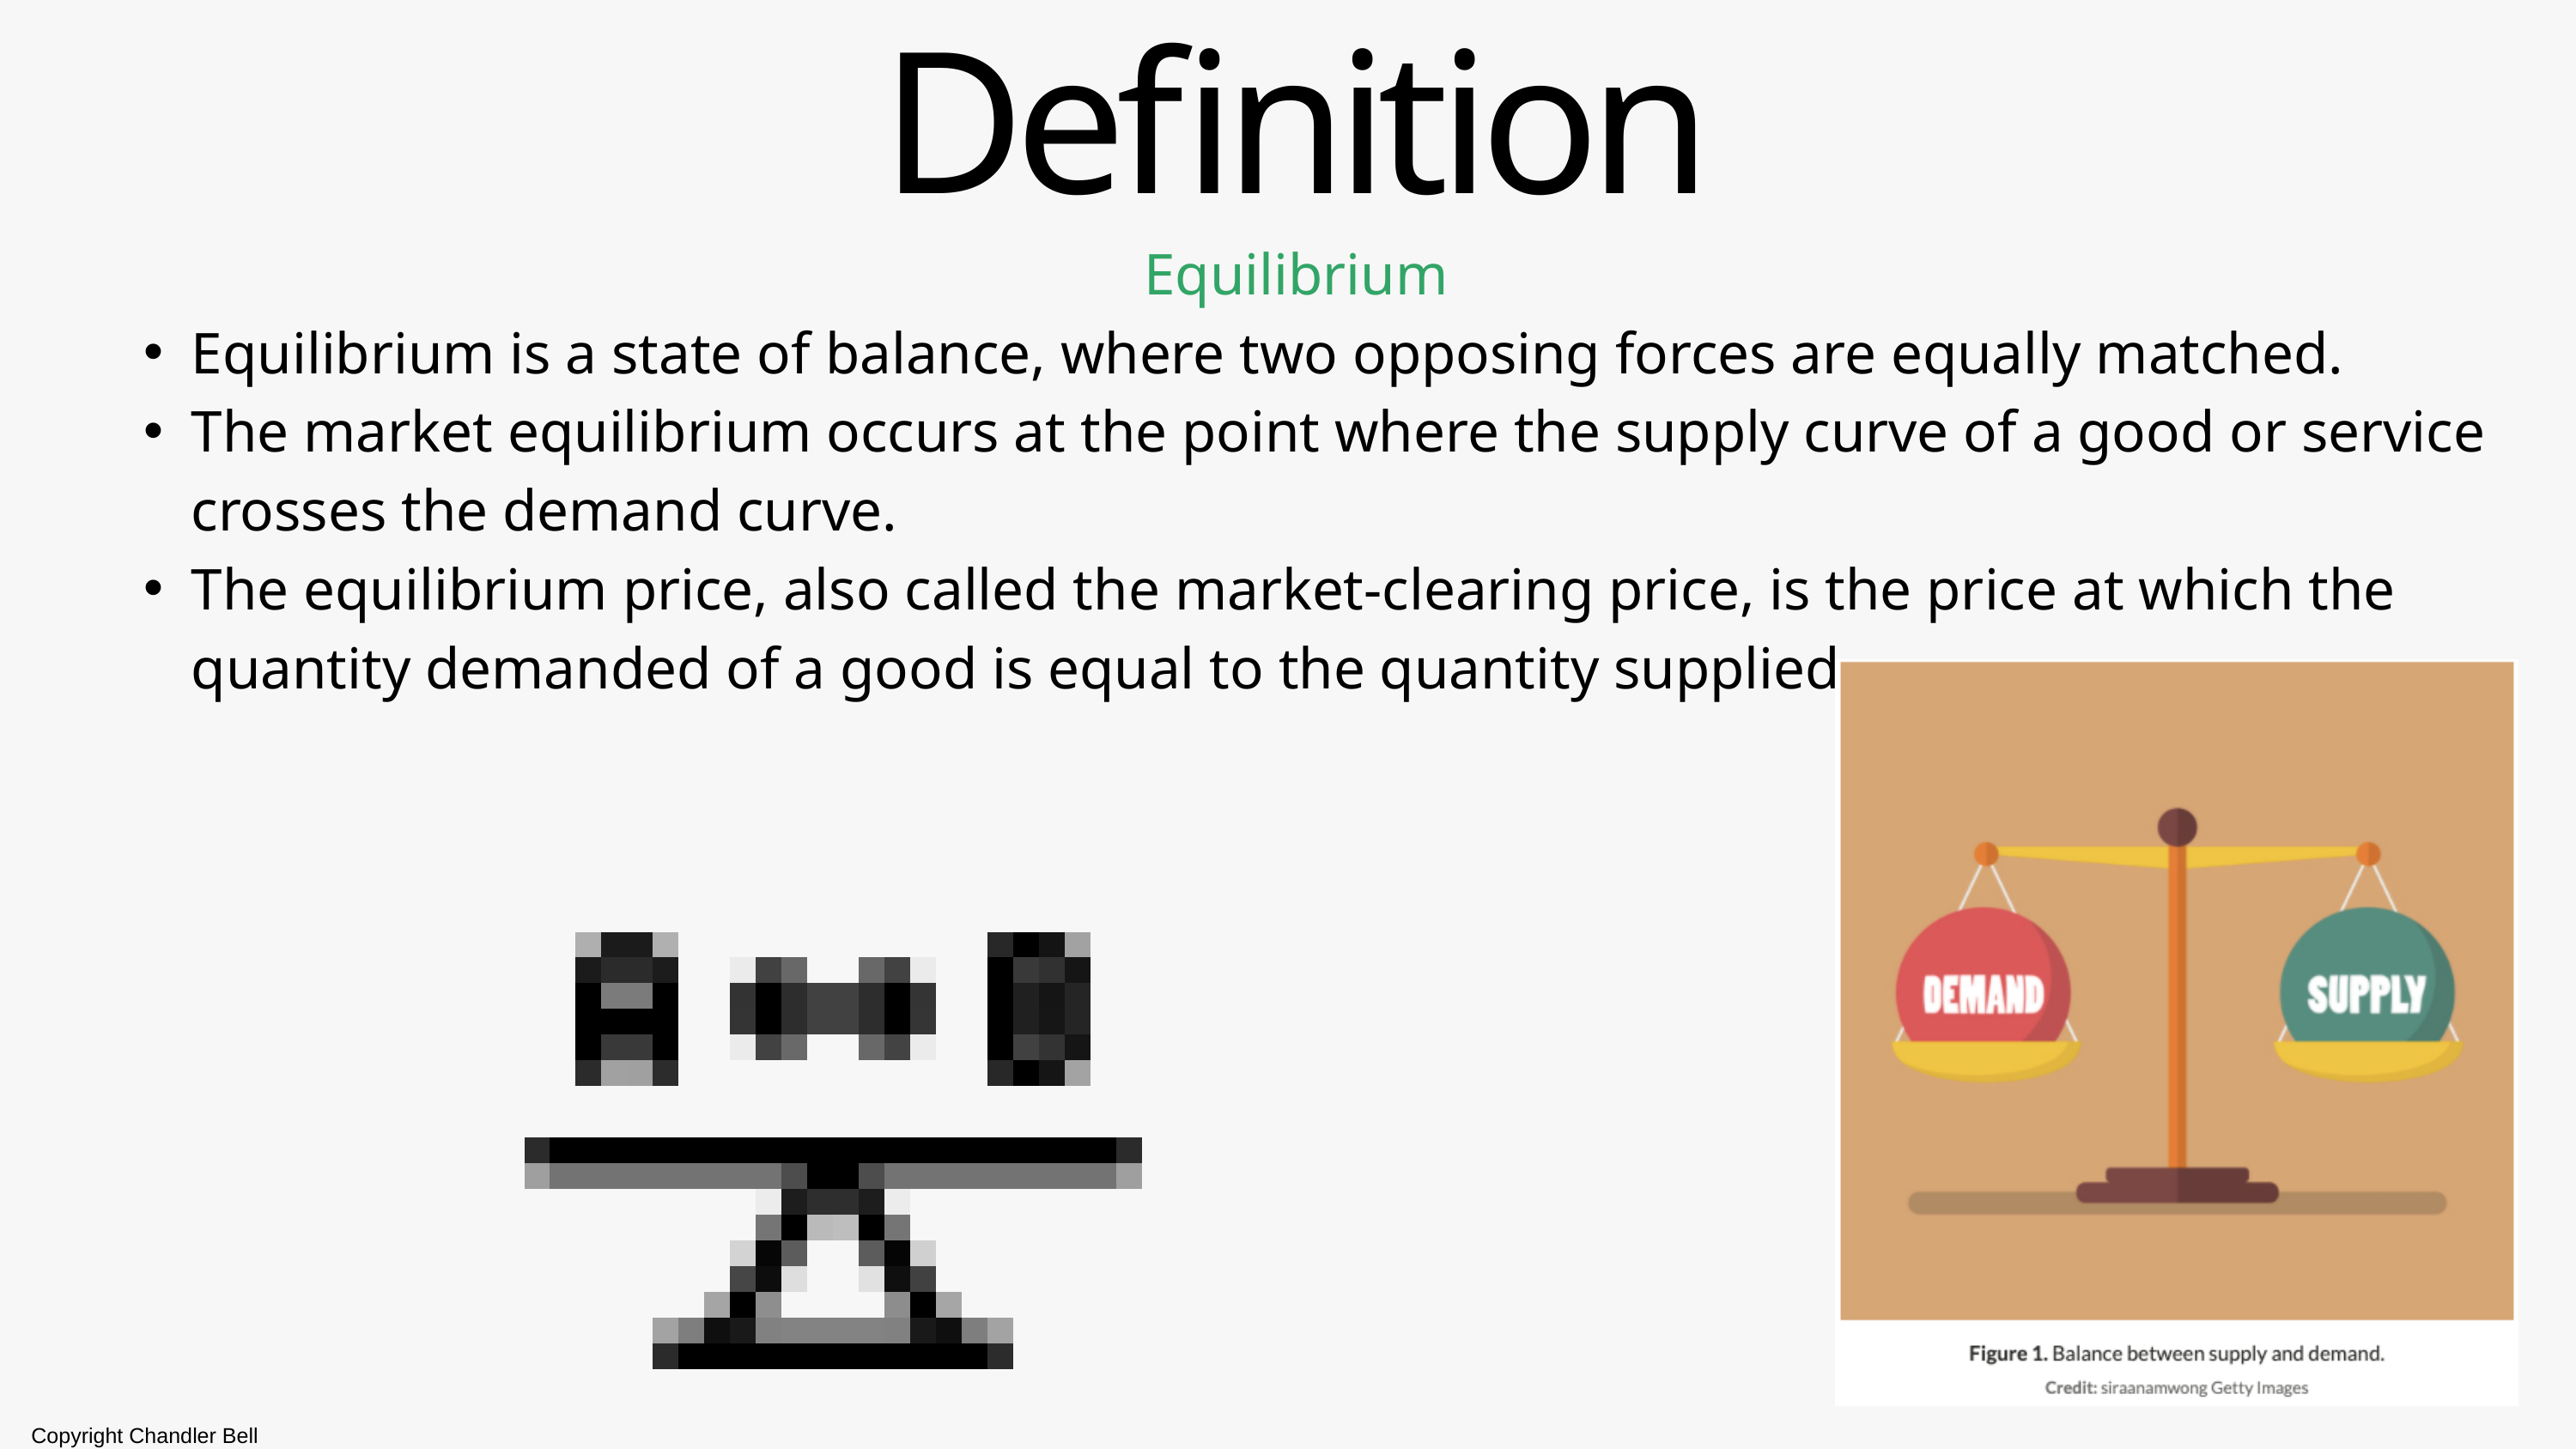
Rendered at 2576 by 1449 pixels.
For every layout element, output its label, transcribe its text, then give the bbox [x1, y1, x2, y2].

picture [525, 932, 1142, 1370]
text_box Copyright Chandler Bell [0, 1417, 553, 1448]
picture [1834, 659, 2518, 1406]
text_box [144, 18, 2448, 327]
text_box Equilibrium Equilibrium is a state of balance, where two opposing forces are equally matched. The market equilibrium occurs at the point where the supply curve of a good or service crosses the demand curve. The equilibrium price, also called the market-clearing price, is the price at which the quantity demanded of a good is equal to the quantity supplied [95, 227, 2497, 1086]
